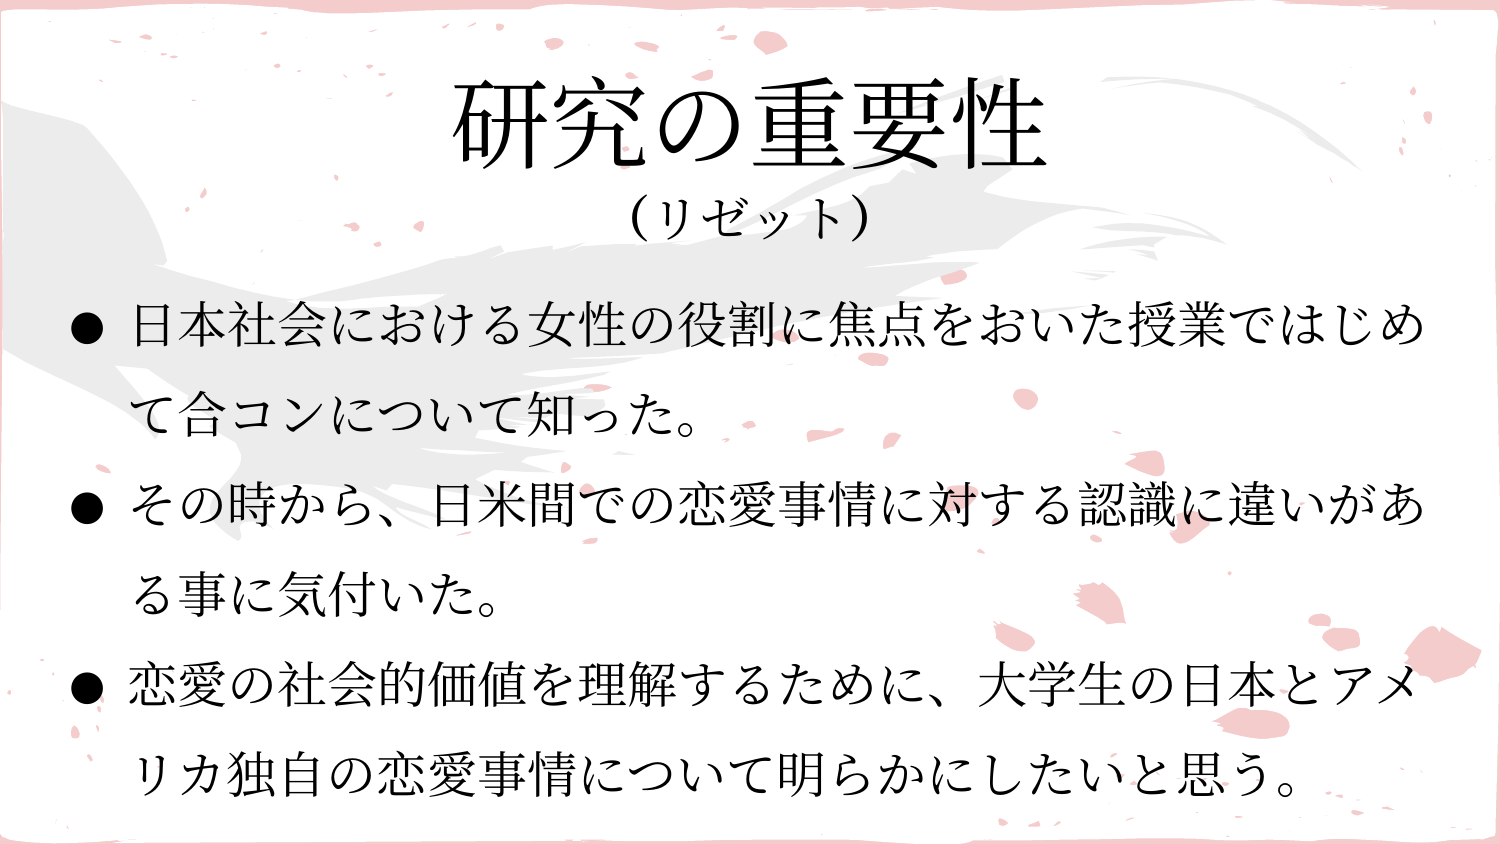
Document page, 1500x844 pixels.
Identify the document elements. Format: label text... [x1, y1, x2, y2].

list 日本社会における女性の役割に焦点をおいた授業ではじめて合コンについて知った。 その時から、日米間での恋愛事情に対する認識に違いがある事に気付いた。 恋愛の社会的価値を理解するために、大学生の日本とアメリカ独自の恋愛事情について明らかにしたいと思う。 [37, 248, 1463, 844]
text_box （リゼット） [581, 172, 918, 316]
title 研究の重要性 [75, 25, 1425, 197]
